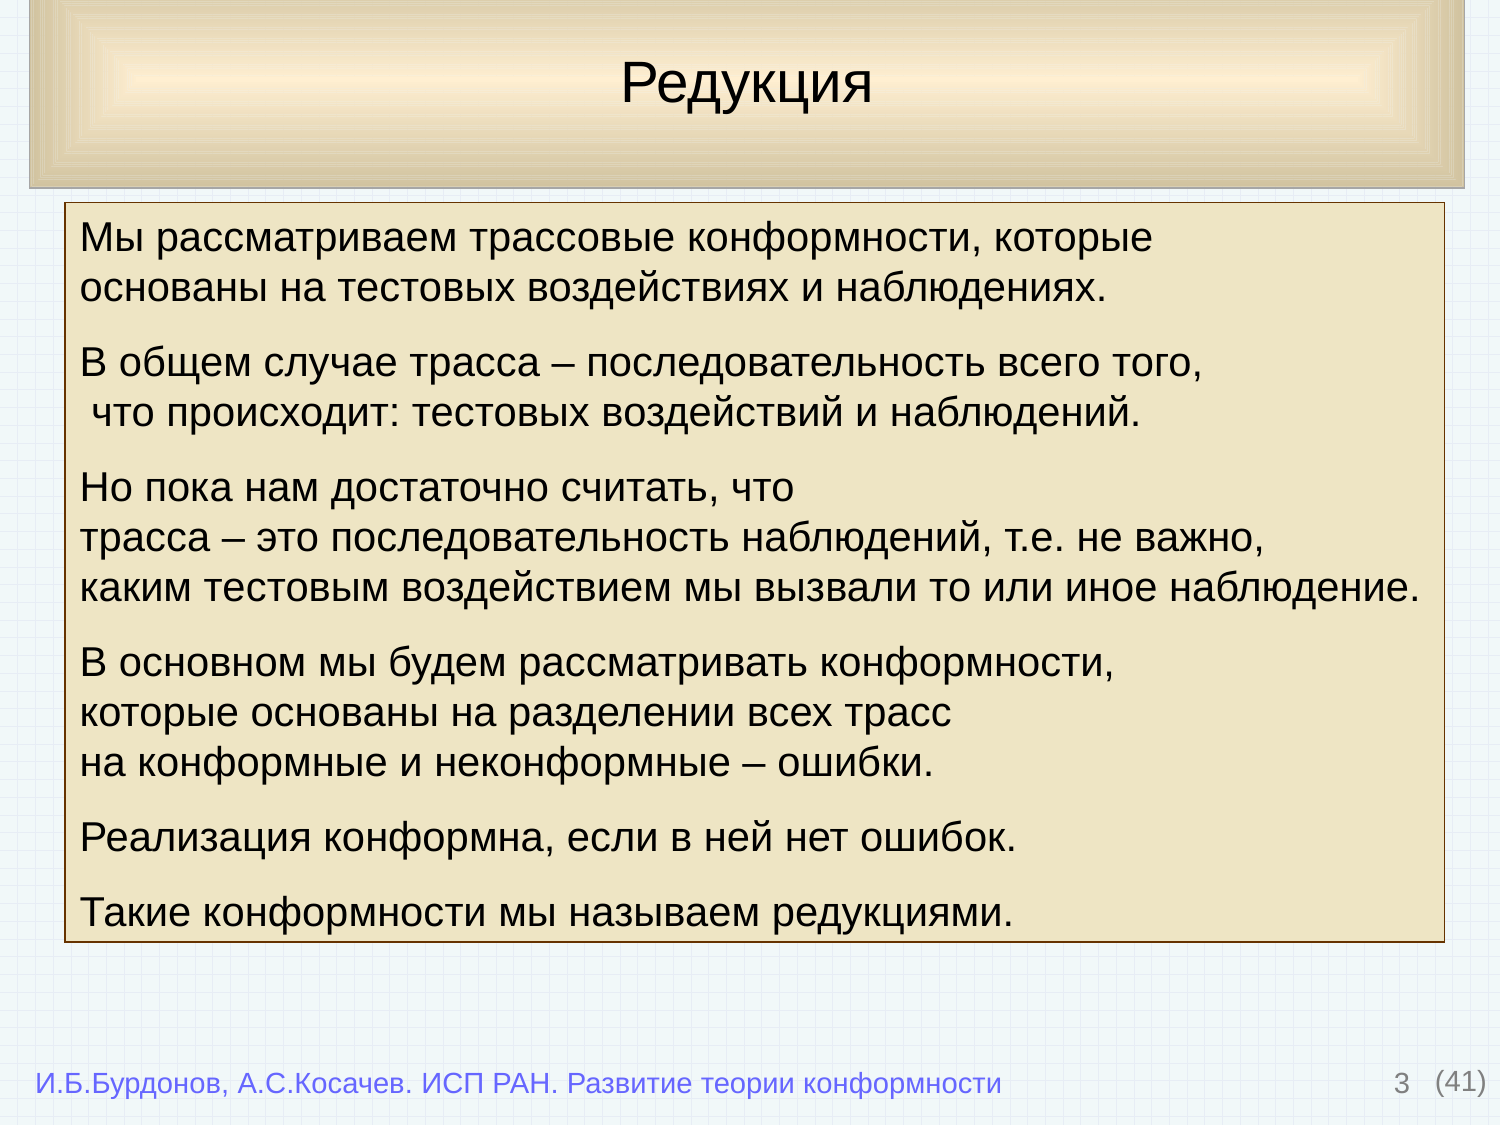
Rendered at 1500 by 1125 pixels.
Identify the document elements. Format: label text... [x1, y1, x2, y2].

text_box (41) [1435, 1061, 1488, 1097]
title Редукция [29, 0, 1465, 189]
text_box И.Б.Бурдонов, А.С.Косачев. ИСП РАН. Развитие теории конформности [35, 1064, 1004, 1100]
slide_number 3 [1074, 1056, 1426, 1125]
text_box Мы рассматриваем трассовые конформности, которые основаны на тестовых воздействиях и наблюдениях. В общем случае трасса – последовательность всего того, что происходит: тестовых воздействий и наблюдений. Но пока нам достаточно считать, что трасса – это последовательность наблюдений, т.е. не важно, каким тестовым воздействием мы вызвали то или иное наблюдение. В основном мы будем рассматривать конформности, которые основаны на разделении всех трасс на конформные и неконформные – ошибки. Реализация конформна, если в ней нет ошибок. Такие конформности мы называем редукциями. [64, 202, 1445, 943]
